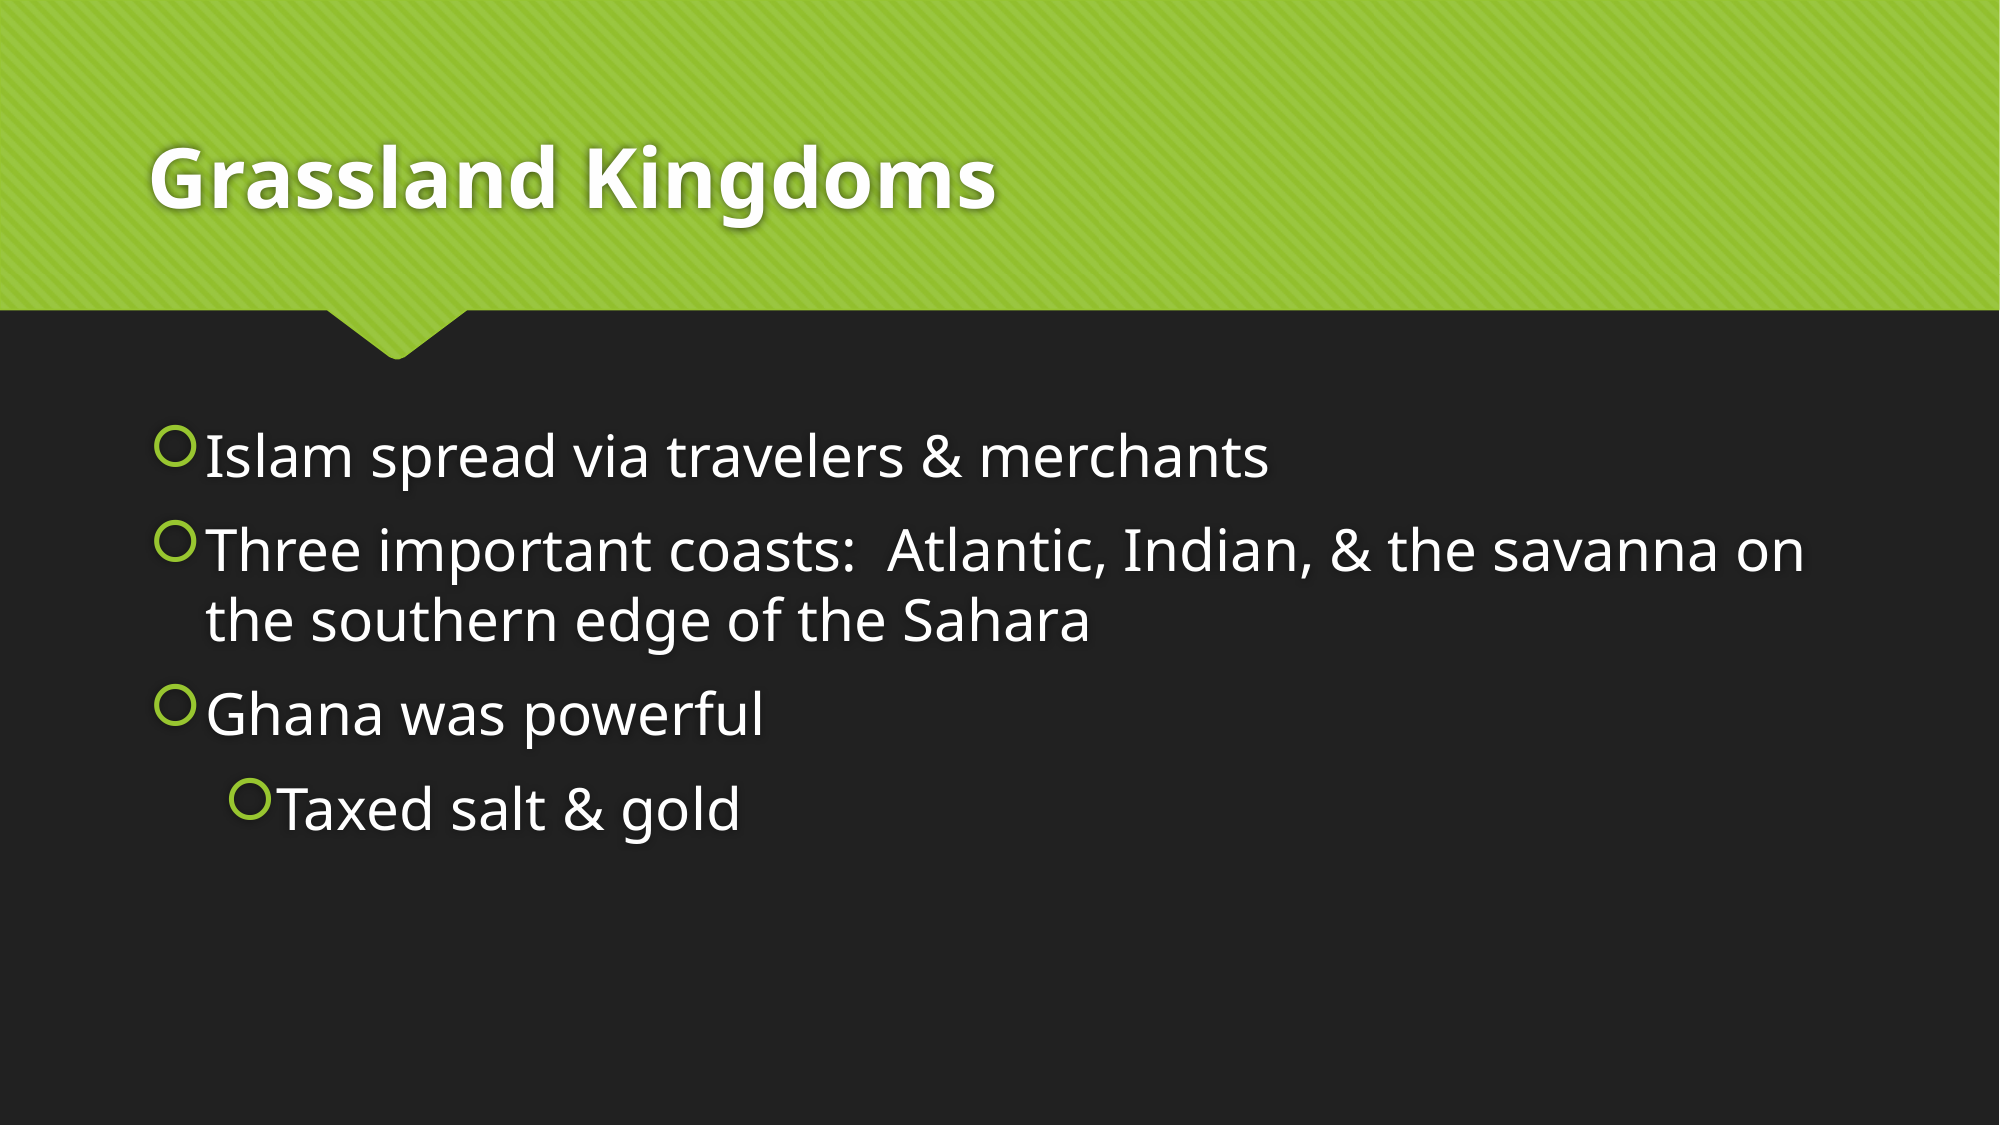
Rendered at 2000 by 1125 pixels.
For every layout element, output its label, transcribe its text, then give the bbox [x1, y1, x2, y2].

title Grassland Kingdoms [132, 73, 1867, 233]
list Islam spread via travelers & merchants Three important coasts: Atlantic, Indian, & the savanna on the southern edge of the Sahara Ghana was powerful Taxed salt & gold [134, 364, 1866, 962]
